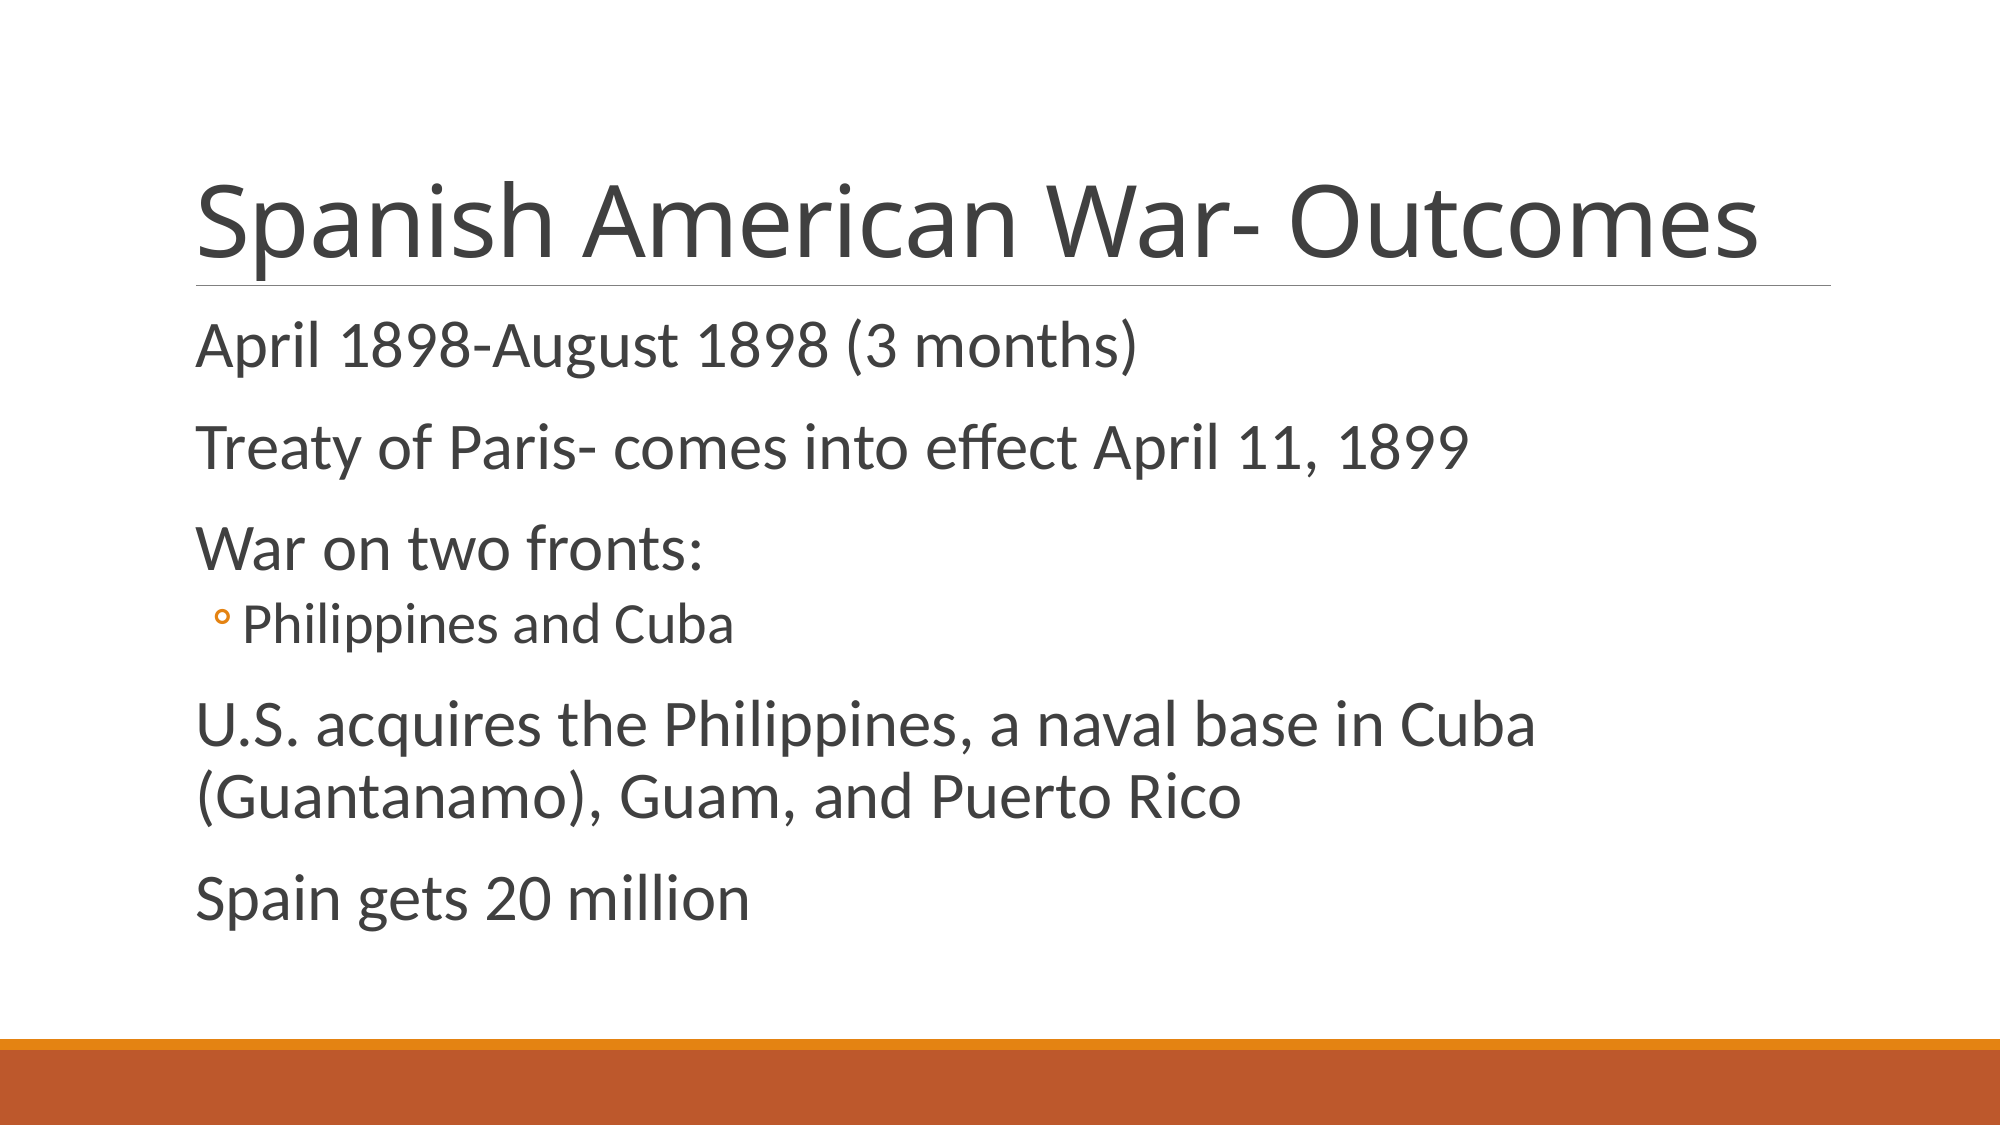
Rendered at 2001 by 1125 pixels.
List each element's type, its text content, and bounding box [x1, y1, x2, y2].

list April 1898-August 1898 (3 months) Treaty of Paris- comes into effect April 11, 1899 War on two fronts: Philippines and Cuba U.S. acquires the Philippines, a naval base in Cuba (Guantanamo), Guam, and Puerto Rico Spain gets 20 million [180, 302, 1830, 963]
title Spanish American War- Outcomes [180, 47, 1830, 285]
